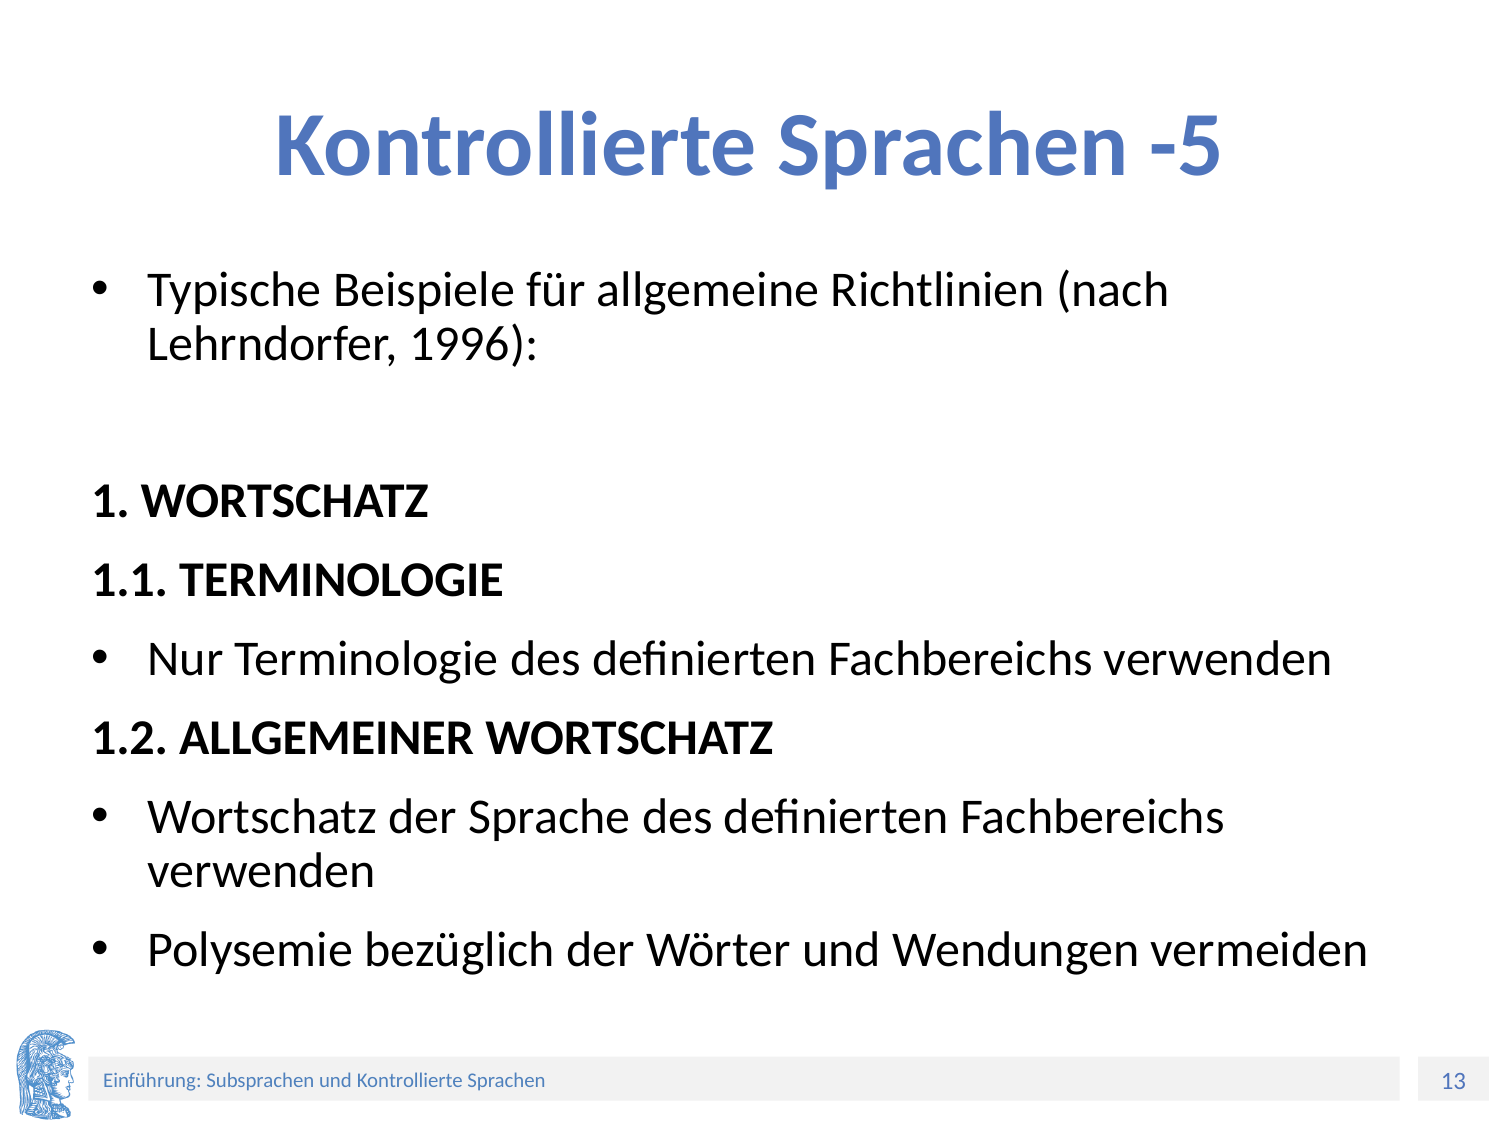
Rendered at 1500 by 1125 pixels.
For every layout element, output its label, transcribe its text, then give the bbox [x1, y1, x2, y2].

list Typische Beispiele für allgemeine Richtlinien (nach Lehrndorfer, 1996): 1. WORTSCHATZ 1.1. TERMINOLOGIE Nur Terminologie des definierten Fachbereichs verwenden 1.2. ALLGEMEINER WORTSCHATZ Wortschatz der Sprache des definierten Fachbereichs verwenden Polysemie bezüglich der Wörter und Wendungen vermeiden [76, 255, 1427, 998]
title Kontrollierte Sprachen -5 [75, 45, 1425, 233]
picture [9, 1026, 81, 1120]
